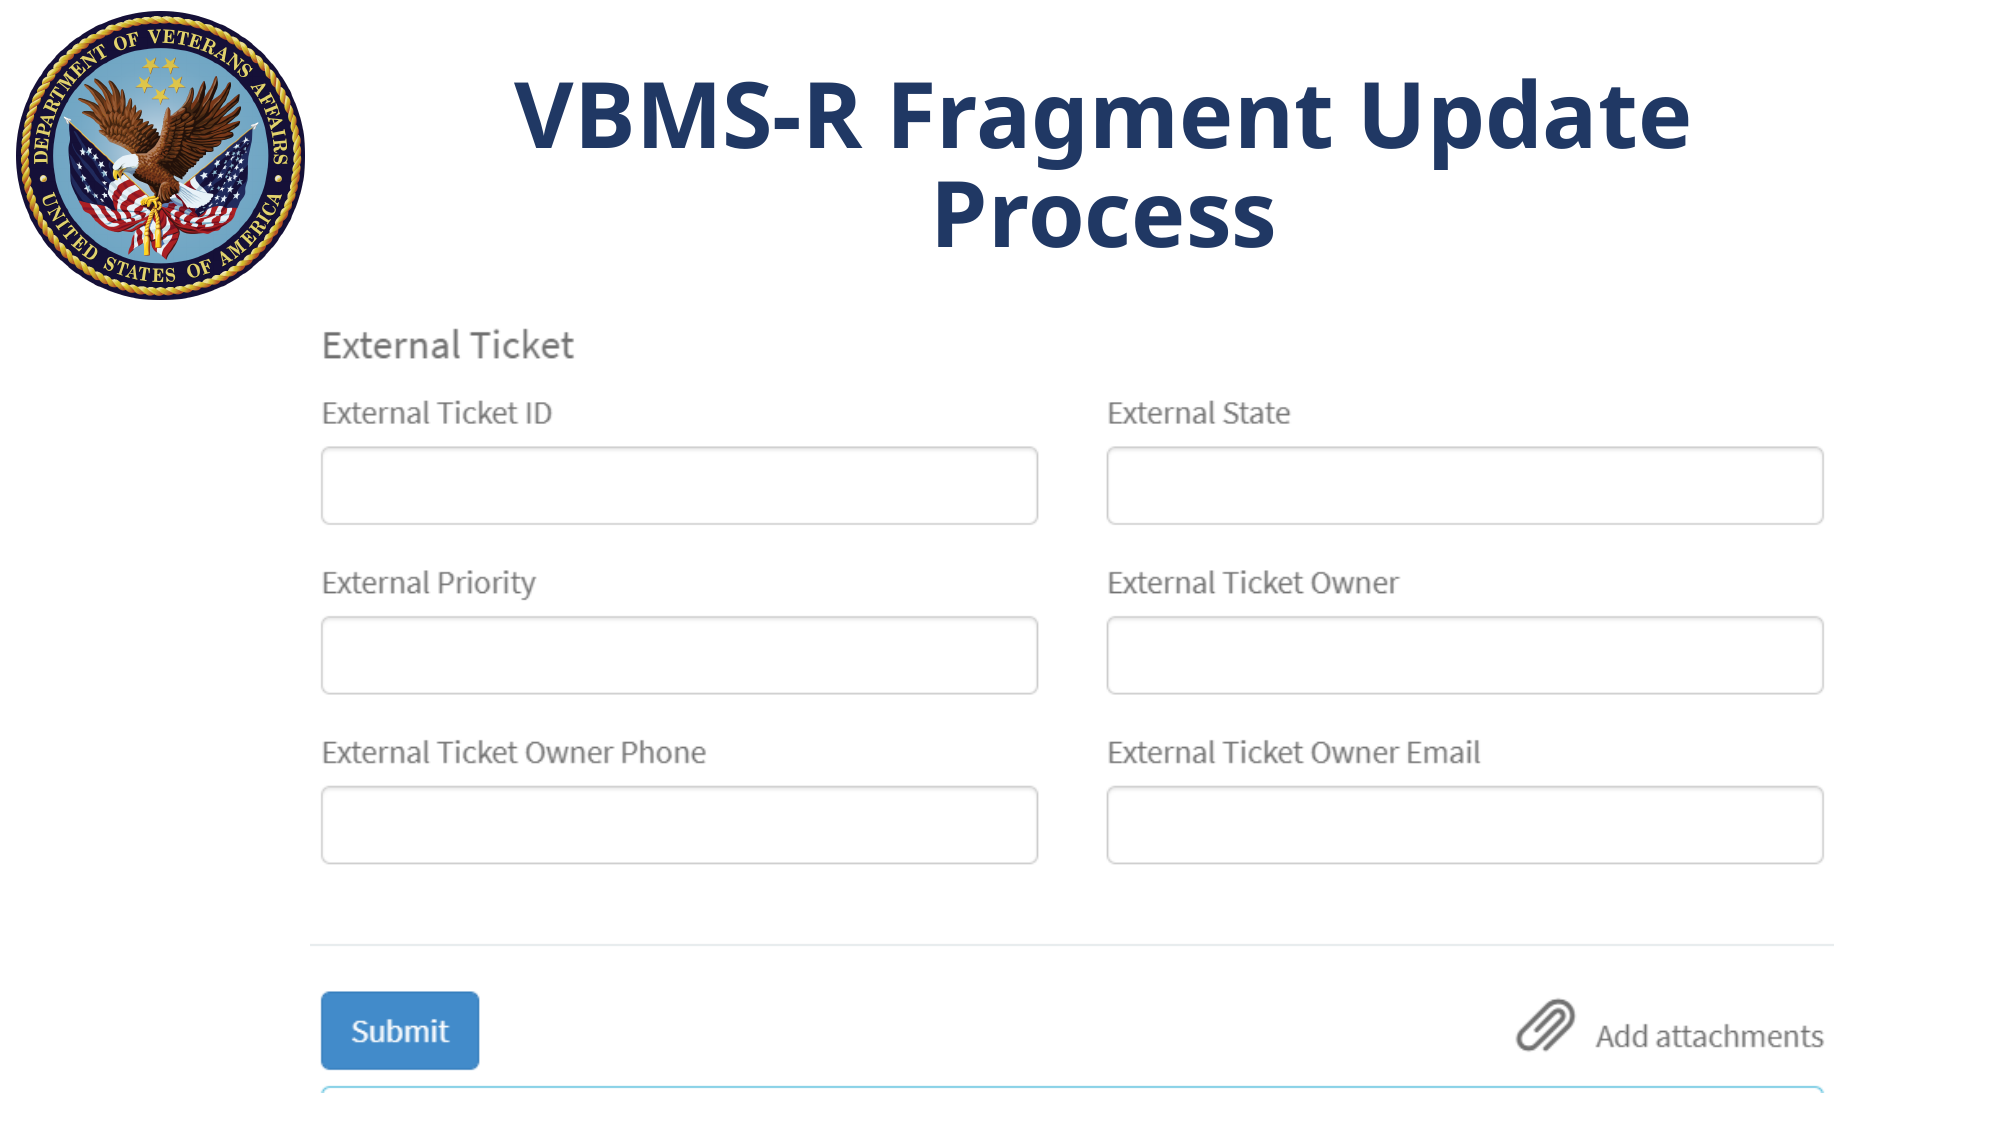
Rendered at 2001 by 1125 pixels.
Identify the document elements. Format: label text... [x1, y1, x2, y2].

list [310, 326, 1834, 1093]
title VBMS-R Fragment Update Process [345, 59, 1863, 278]
picture [16, 11, 305, 300]
